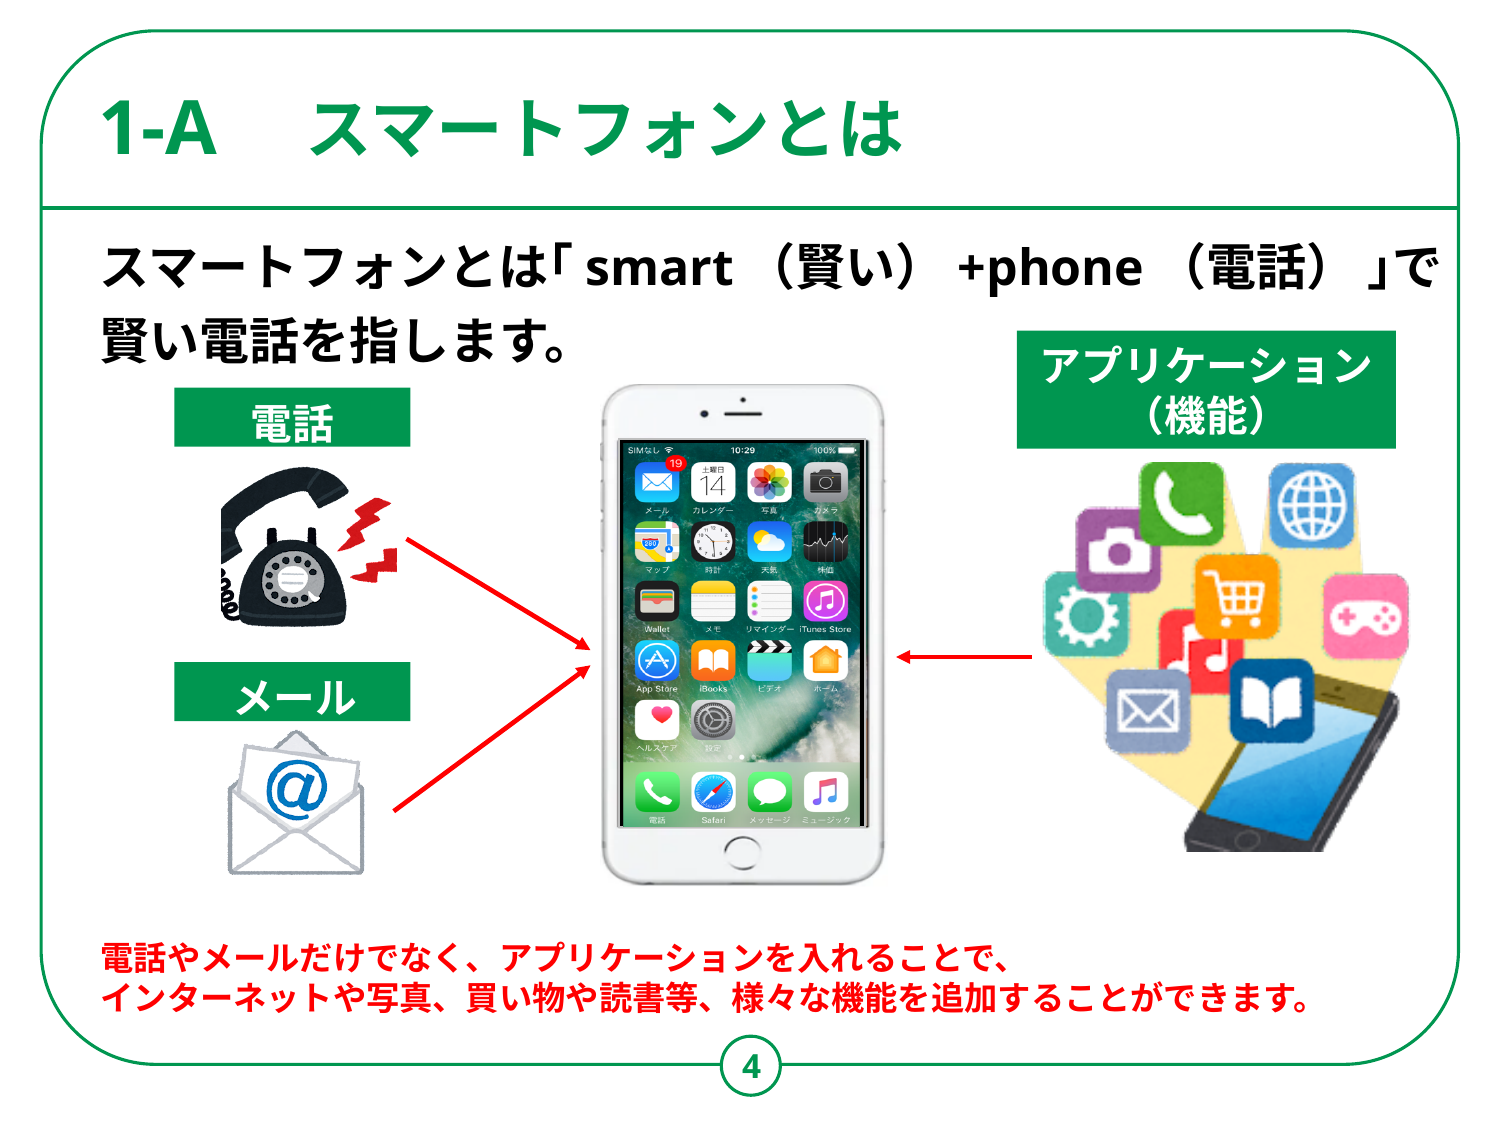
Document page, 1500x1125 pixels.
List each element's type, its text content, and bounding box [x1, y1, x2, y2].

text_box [406, 538, 591, 651]
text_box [600, 384, 888, 887]
text_box 電話 [233, 390, 352, 456]
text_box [393, 665, 591, 812]
picture [221, 457, 397, 634]
text_box アプリケーション （機能） [1016, 330, 1397, 450]
subtitle スマートフォンとは｢smart（賢い）+phone（電話） ｣で 賢い電話を指します。 [84, 234, 1461, 373]
text_box 電話やメールだけでなく、アプリケーションを入れることで、 インターネットや写真、買い物や読書等、様々な機能を追加することができます。 [85, 929, 1397, 1025]
text_box [173, 661, 411, 722]
text_box メール [215, 664, 375, 730]
text_box 1-A [83, 90, 291, 179]
title スマートフォンとは [290, 0, 927, 175]
picture [1033, 462, 1424, 852]
picture [216, 721, 380, 885]
text_box [173, 386, 411, 448]
